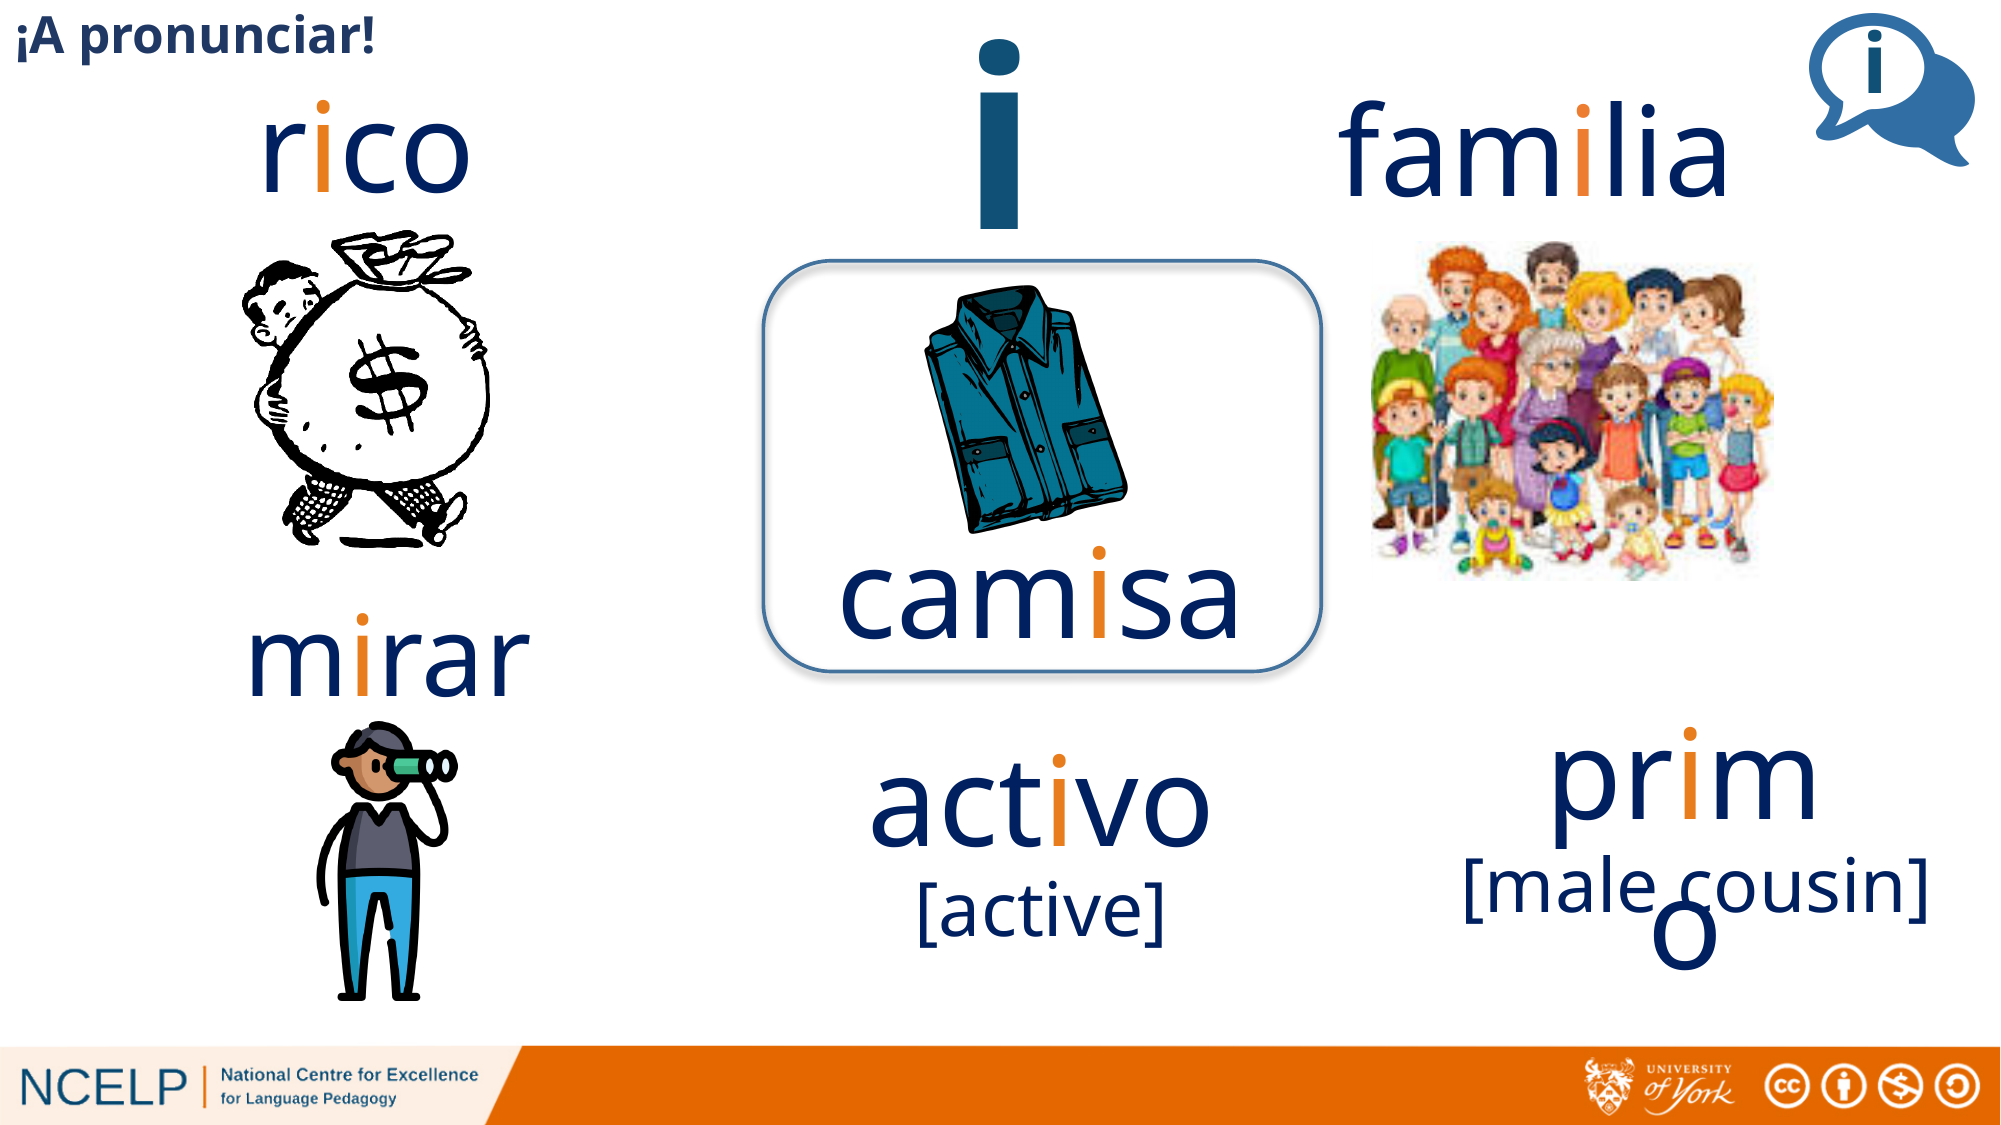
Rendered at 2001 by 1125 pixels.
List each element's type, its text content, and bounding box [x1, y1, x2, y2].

text_box [male cousin] [1431, 830, 1961, 936]
text_box [762, 259, 924, 653]
text_box [1110, 259, 1323, 655]
text_box camisa [783, 505, 1300, 671]
text_box activo [791, 713, 1291, 879]
text_box mirar [228, 576, 610, 727]
text_box i [1806, 3, 1944, 118]
text_box primo [1494, 936, 1876, 1002]
text_box [active] [862, 854, 1221, 960]
text_box rico [192, 60, 540, 226]
picture [0, 0, 2001, 1125]
text_box i [890, 0, 1110, 287]
title ¡A pronunciar! [0, 1, 409, 73]
text_box familia [1299, 64, 1774, 229]
text_box primo [1494, 686, 1876, 830]
picture [924, 285, 1128, 534]
